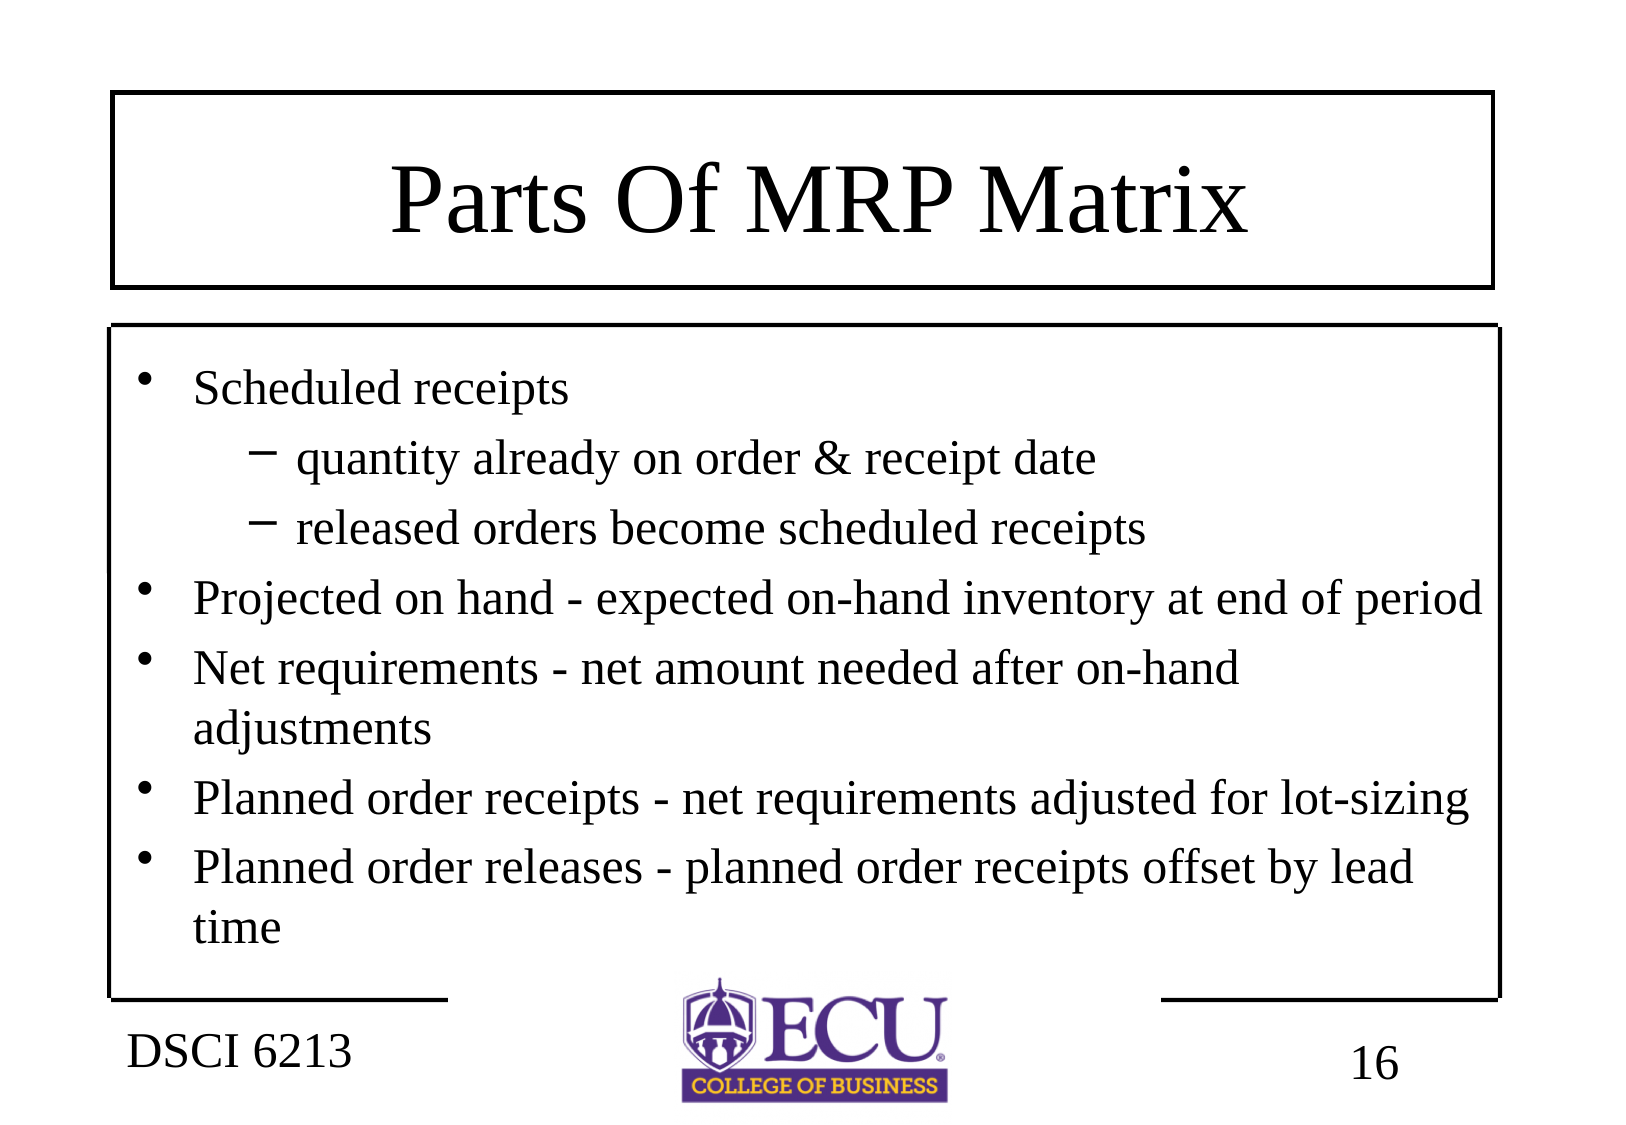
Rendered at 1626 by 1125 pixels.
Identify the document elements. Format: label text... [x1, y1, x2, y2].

list Scheduled receipts quantity already on order & receipt date released orders become scheduled receipts Projected on hand - expected on-hand inventory at end of period Net requirements - net amount needed after on-hand adjustments Planned order receipts - net requirements adjusted for lot-sizing Planned order releases - planned order receipts offset by lead time [121, 346, 1500, 888]
text_box Parts Of MRP Matrix [374, 125, 1329, 260]
picture [674, 971, 952, 1124]
